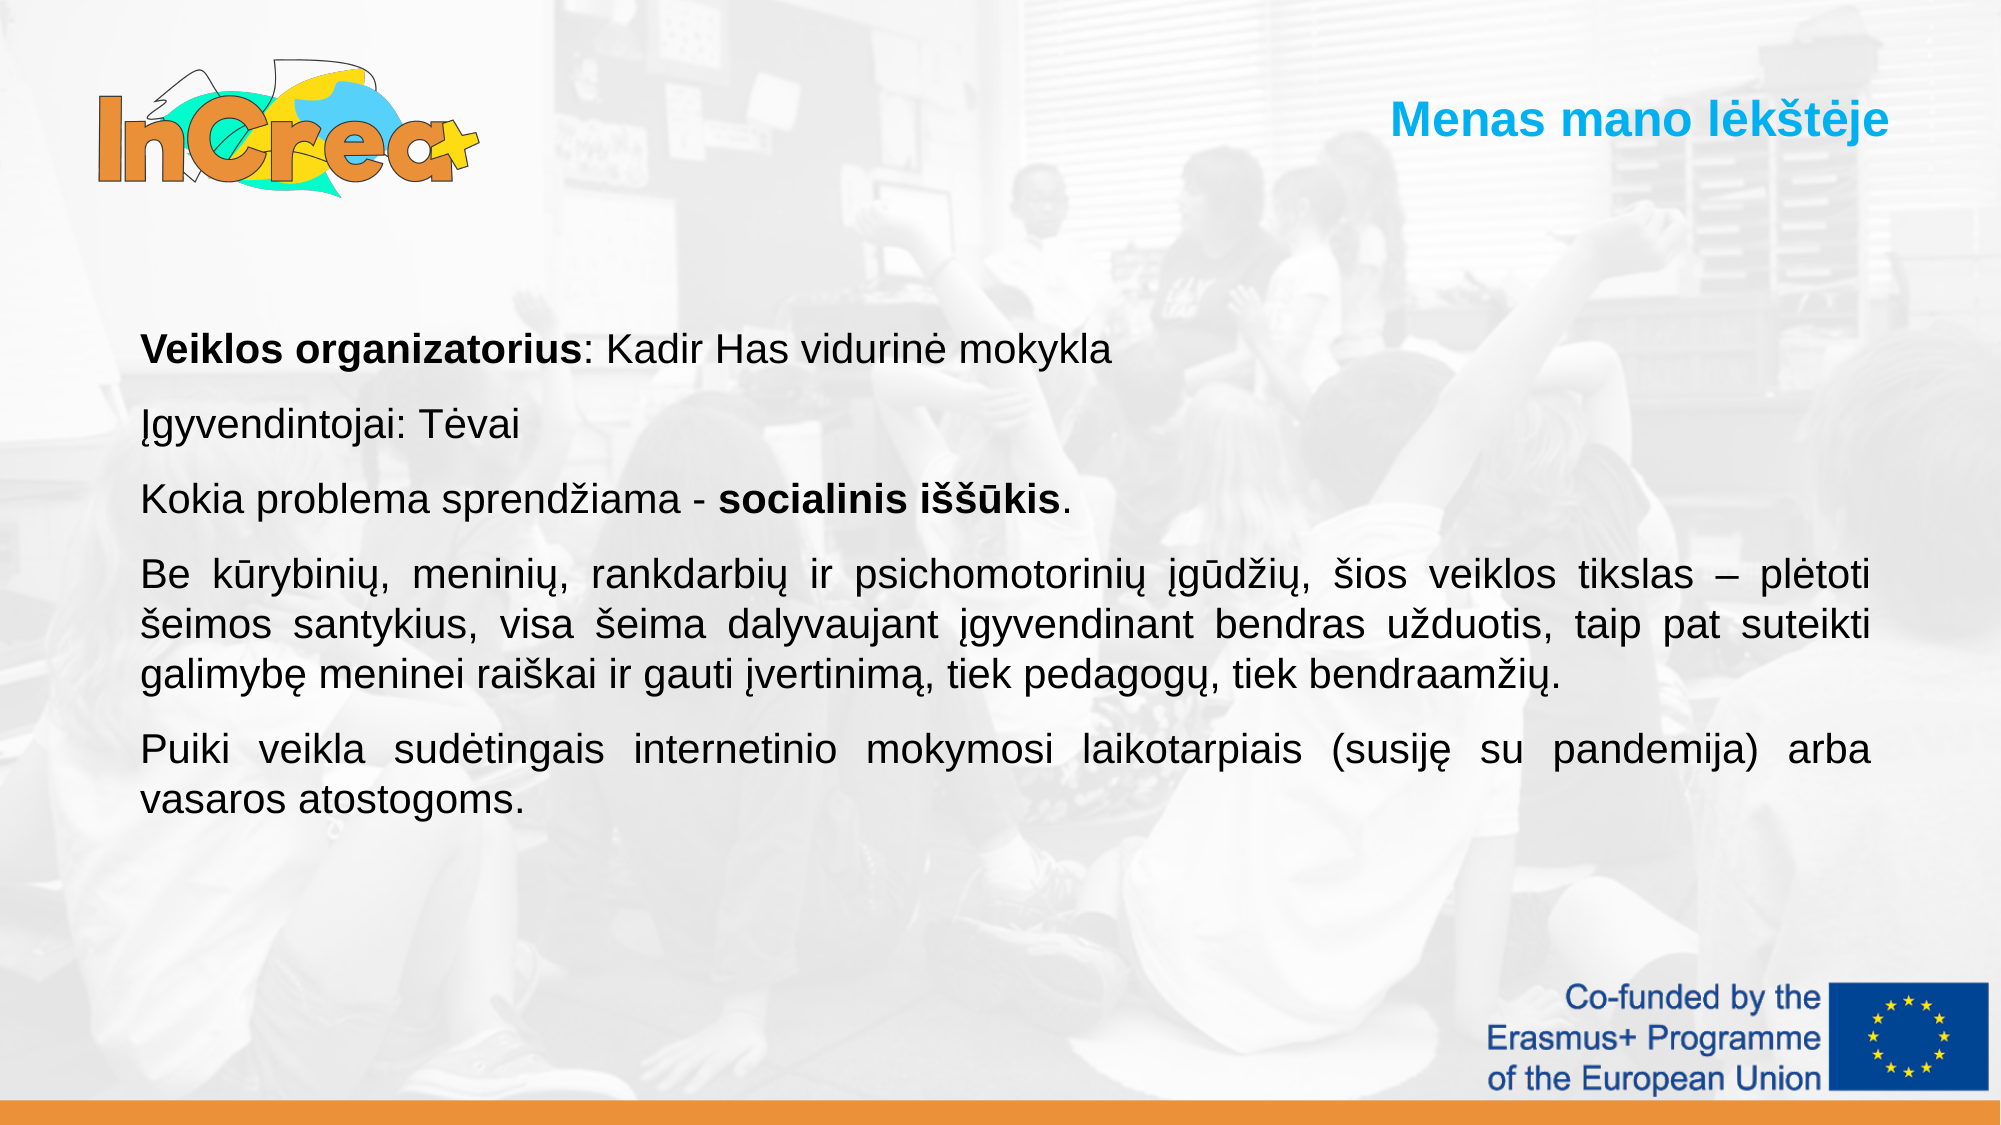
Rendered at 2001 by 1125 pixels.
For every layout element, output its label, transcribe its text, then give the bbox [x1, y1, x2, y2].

text_box Veiklos organizatorius: Kadir Has vidurinė mokykla Įgyvendintojai: Tėvai Kokia problema sprendžiama - socialinis iššūkis. Be kūrybinių, meninių, rankdarbių ir psichomotorinių įgūdžių, šios veiklos tikslas – plėtoti šeimos santykius, visa šeima dalyvaujant įgyvendinant bendras užduotis, taip pat suteikti galimybę meninei raiškai ir gauti įvertinimą, tiek pedagogų, tiek bendraamžių. Puiki veikla sudėtingais internetinio mokymosi laikotarpiais (susiję su pandemija) arba vasaros atostogoms. [124, 314, 1888, 958]
picture [93, 52, 482, 203]
picture [1472, 979, 2000, 1101]
text_box Menas mano lėkštėje [481, 85, 1907, 224]
